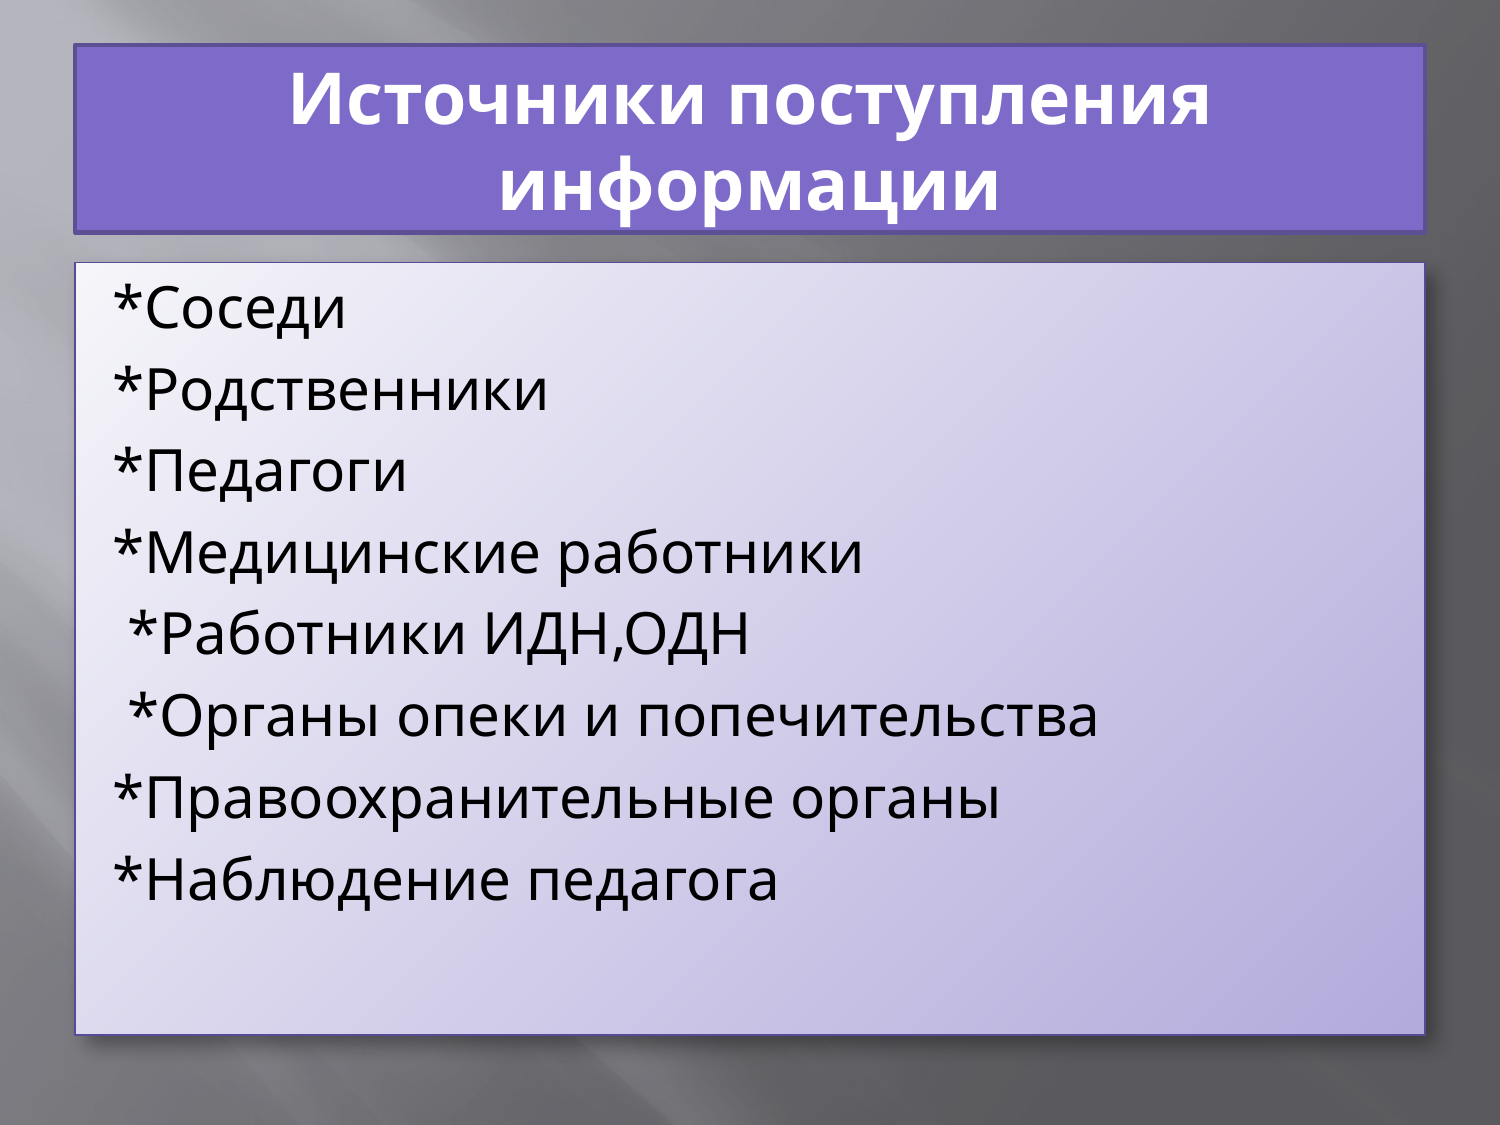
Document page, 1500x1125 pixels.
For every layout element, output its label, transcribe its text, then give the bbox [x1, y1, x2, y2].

title Источники поступления информации [73, 43, 1427, 235]
list *Соседи *Родственники *Педагоги *Медицинские работники *Работники ИДН,ОДН *Органы опеки и попечительства *Правоохранительные органы *Наблюдение педагога [74, 262, 1426, 1036]
